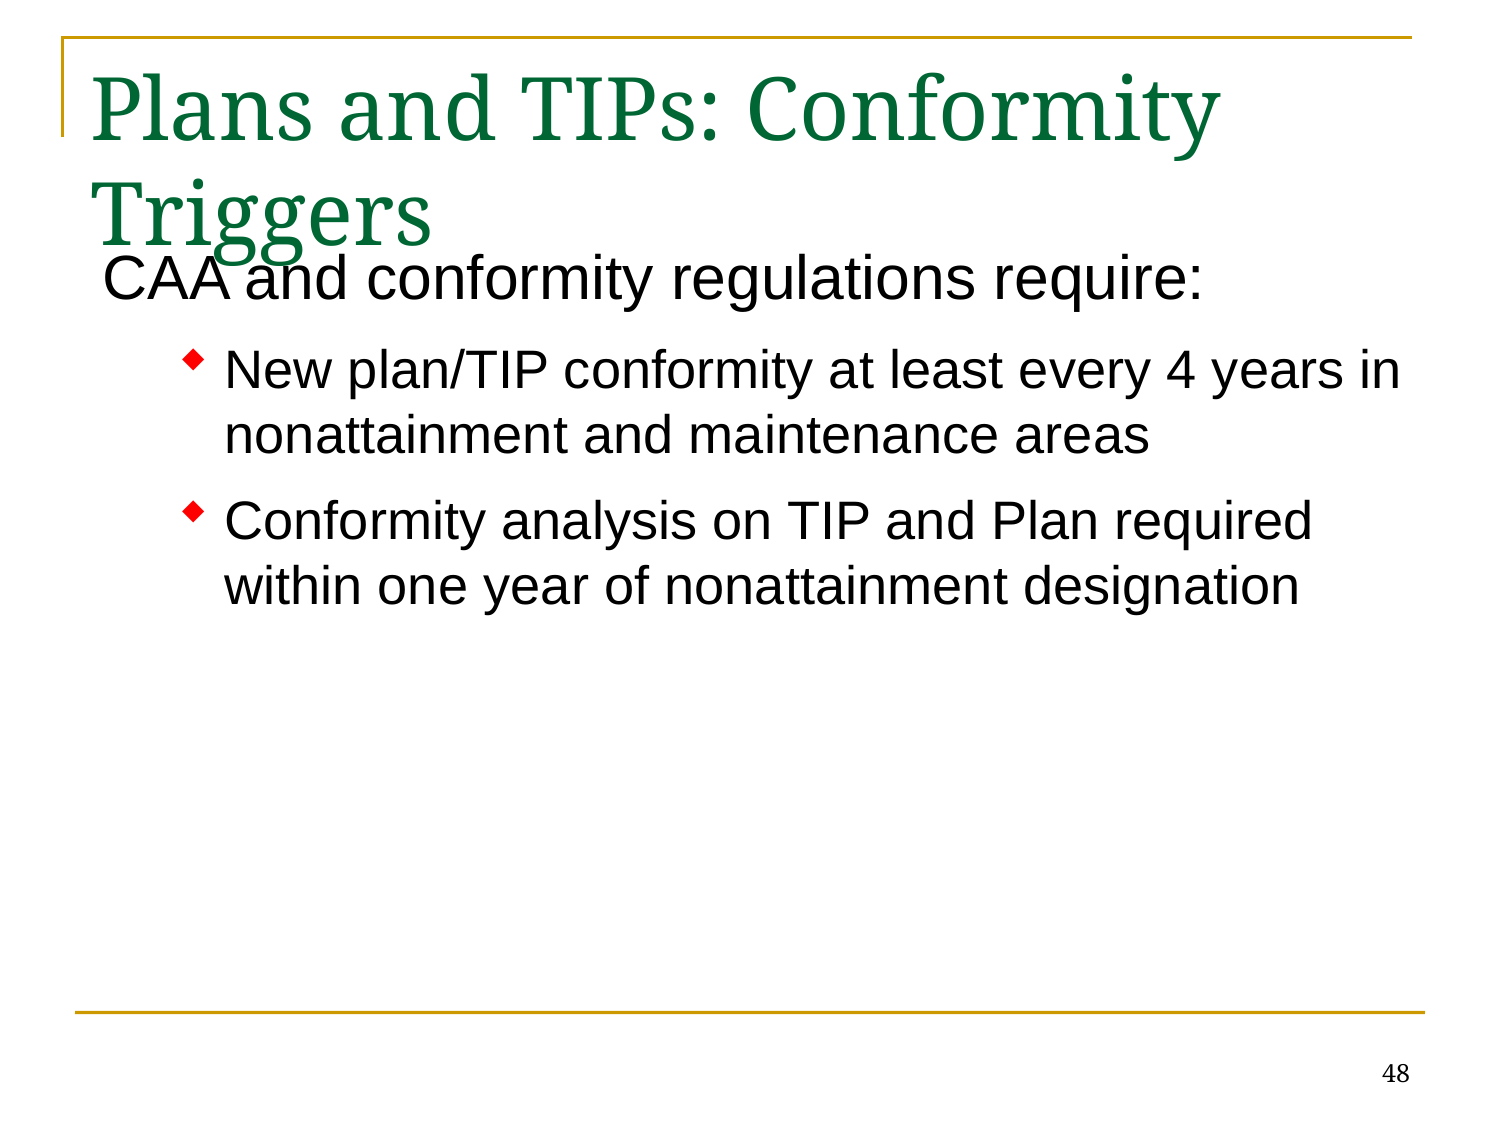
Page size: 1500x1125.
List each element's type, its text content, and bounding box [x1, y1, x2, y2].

list CAA and conformity regulations require: New plan/TIP conformity at least every 4 years in nonattainment and maintenance areas Conformity analysis on TIP and Plan required within one year of nonattainment designation [87, 224, 1426, 1076]
slide_number 48 [1074, 1023, 1426, 1100]
title Plans and TIPs: Conformity Triggers [74, 45, 1426, 233]
